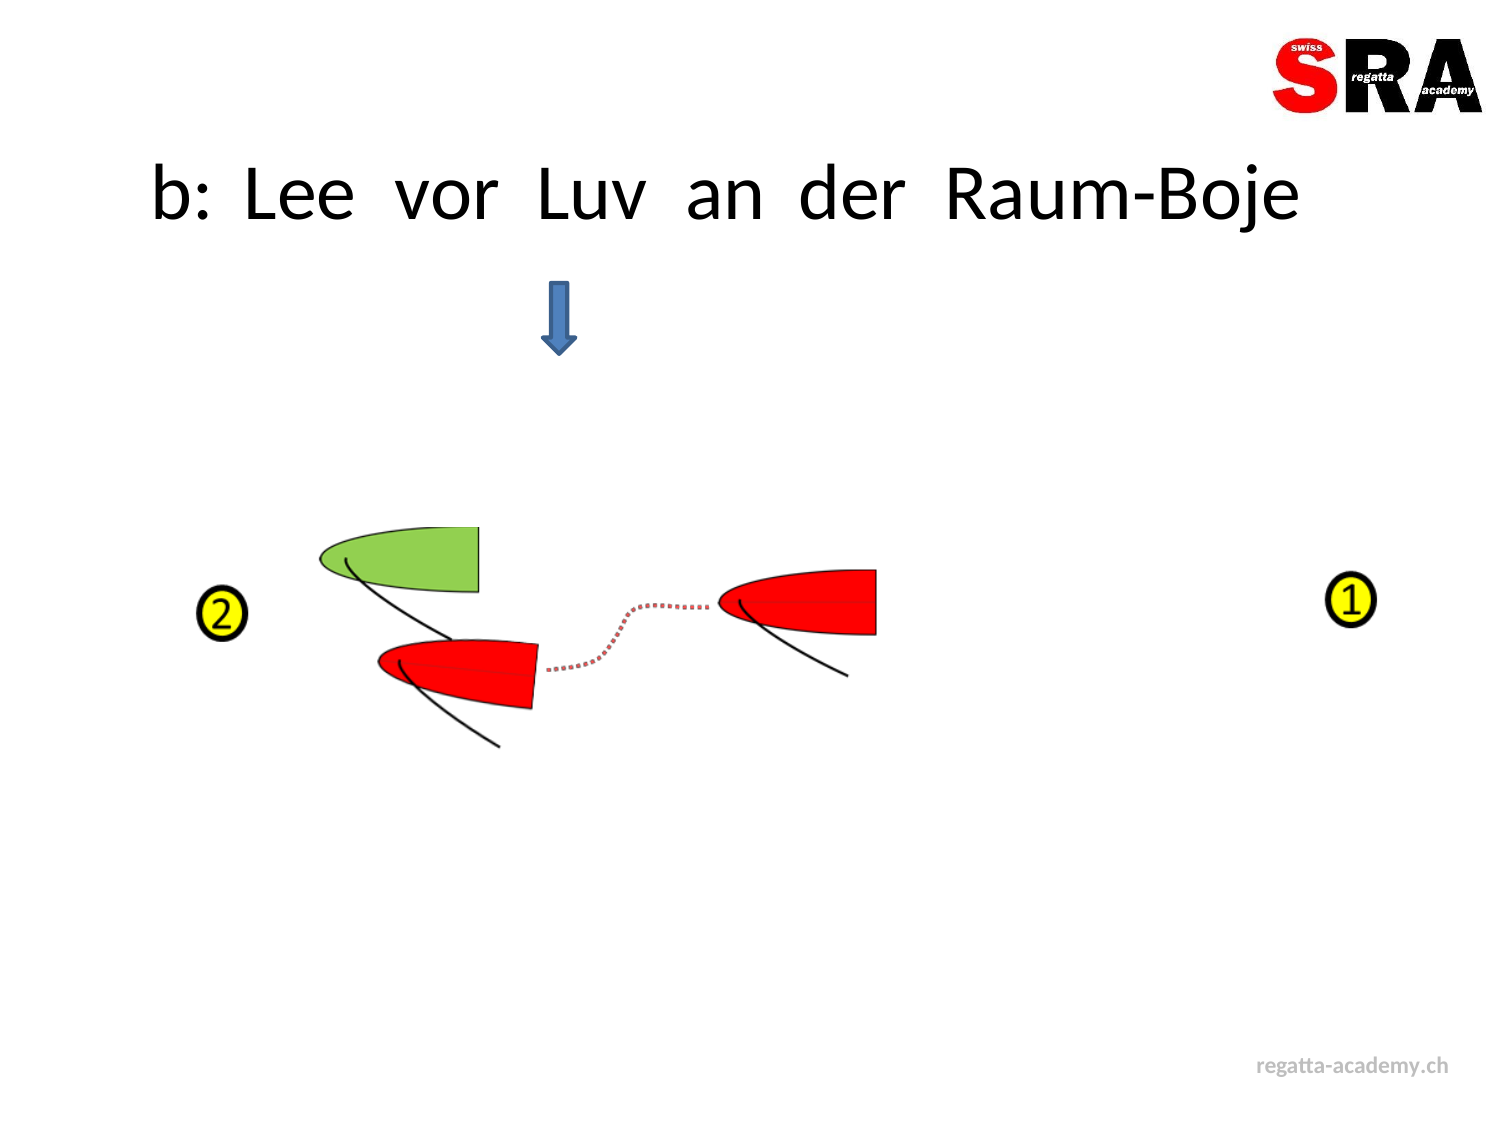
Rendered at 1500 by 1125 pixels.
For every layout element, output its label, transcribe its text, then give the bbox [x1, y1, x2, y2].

text_box [1250, 0, 1497, 139]
text_box Raum-Boje [942, 155, 1370, 252]
text_box [180, 527, 1392, 753]
text_box b: [148, 155, 239, 252]
text_box regatta-academy.ch [1254, 1052, 1483, 1085]
text_box an [683, 155, 793, 252]
text_box Luv [534, 155, 680, 252]
text_box vor [392, 155, 531, 252]
text_box der [796, 155, 940, 252]
text_box [540, 280, 578, 356]
text_box Lee [241, 155, 390, 252]
